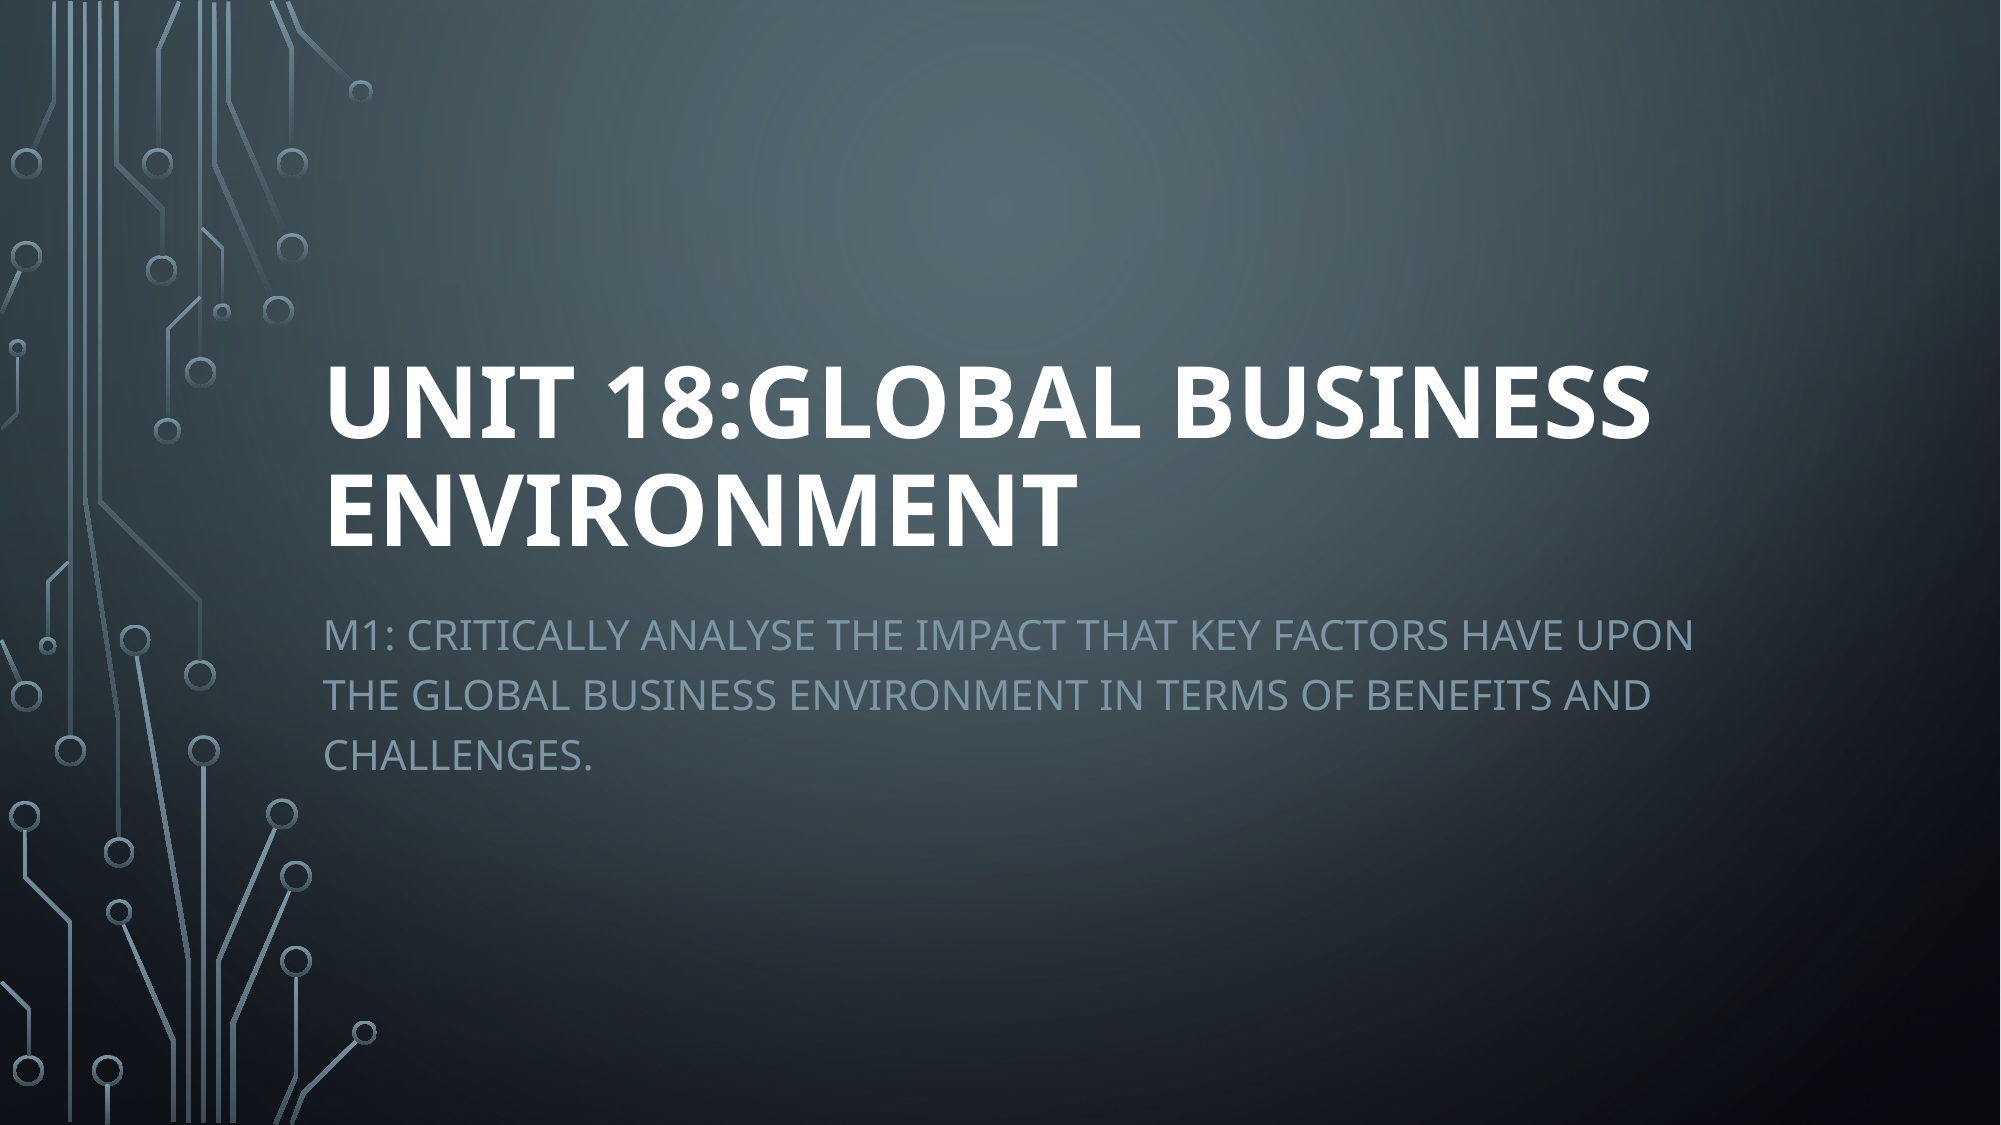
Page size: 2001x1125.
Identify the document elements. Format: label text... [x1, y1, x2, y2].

subtitle M1: critically analyse the impact that key factors have upon the global business environment in terms of benefits and challenges. [307, 590, 1750, 863]
title Unit 18:GLOBAL BUSINESS ENVIRONMENT [307, 184, 1750, 576]
